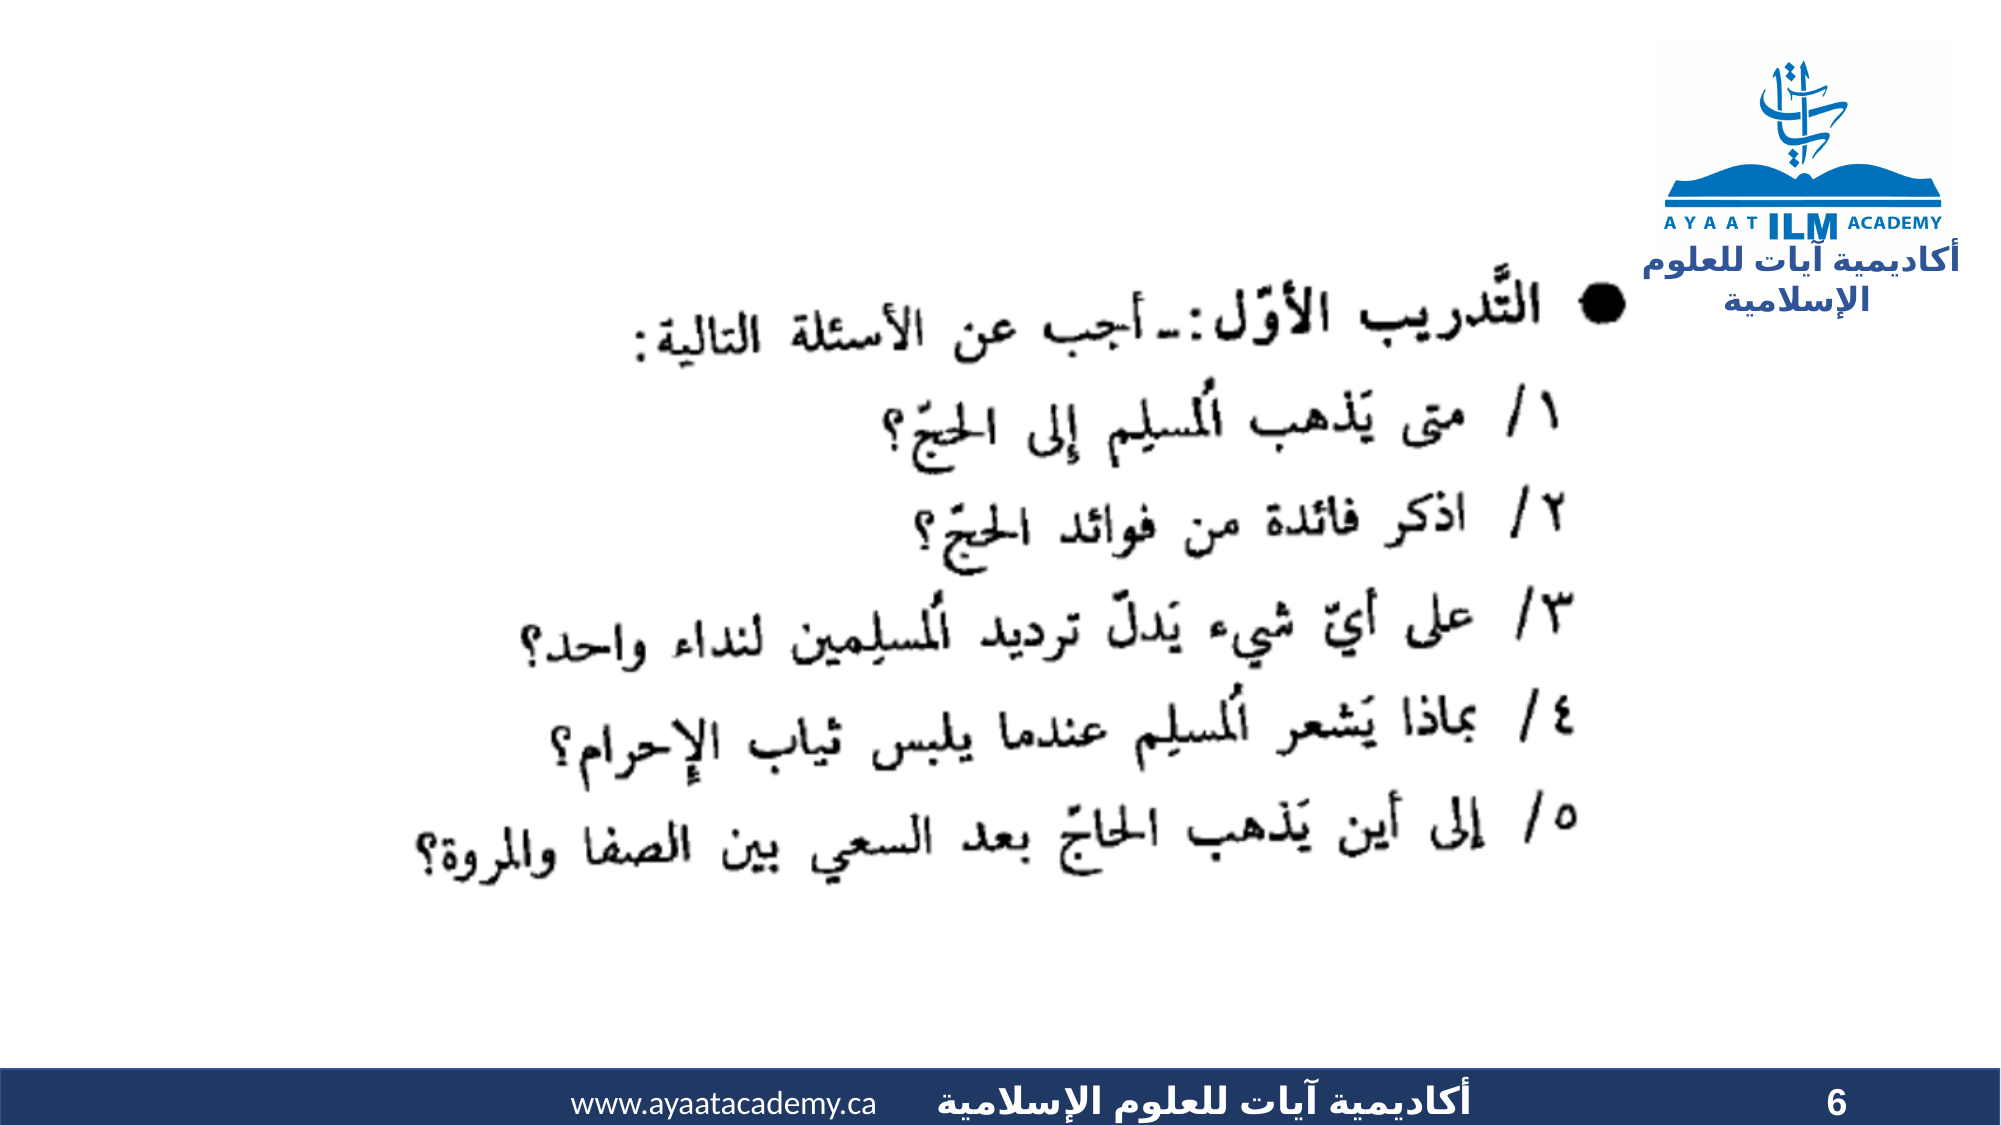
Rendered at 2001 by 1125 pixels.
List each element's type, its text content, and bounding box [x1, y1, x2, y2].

slide_number 6 [1412, 1070, 1863, 1125]
picture [1651, 37, 1952, 257]
picture [359, 229, 1640, 896]
